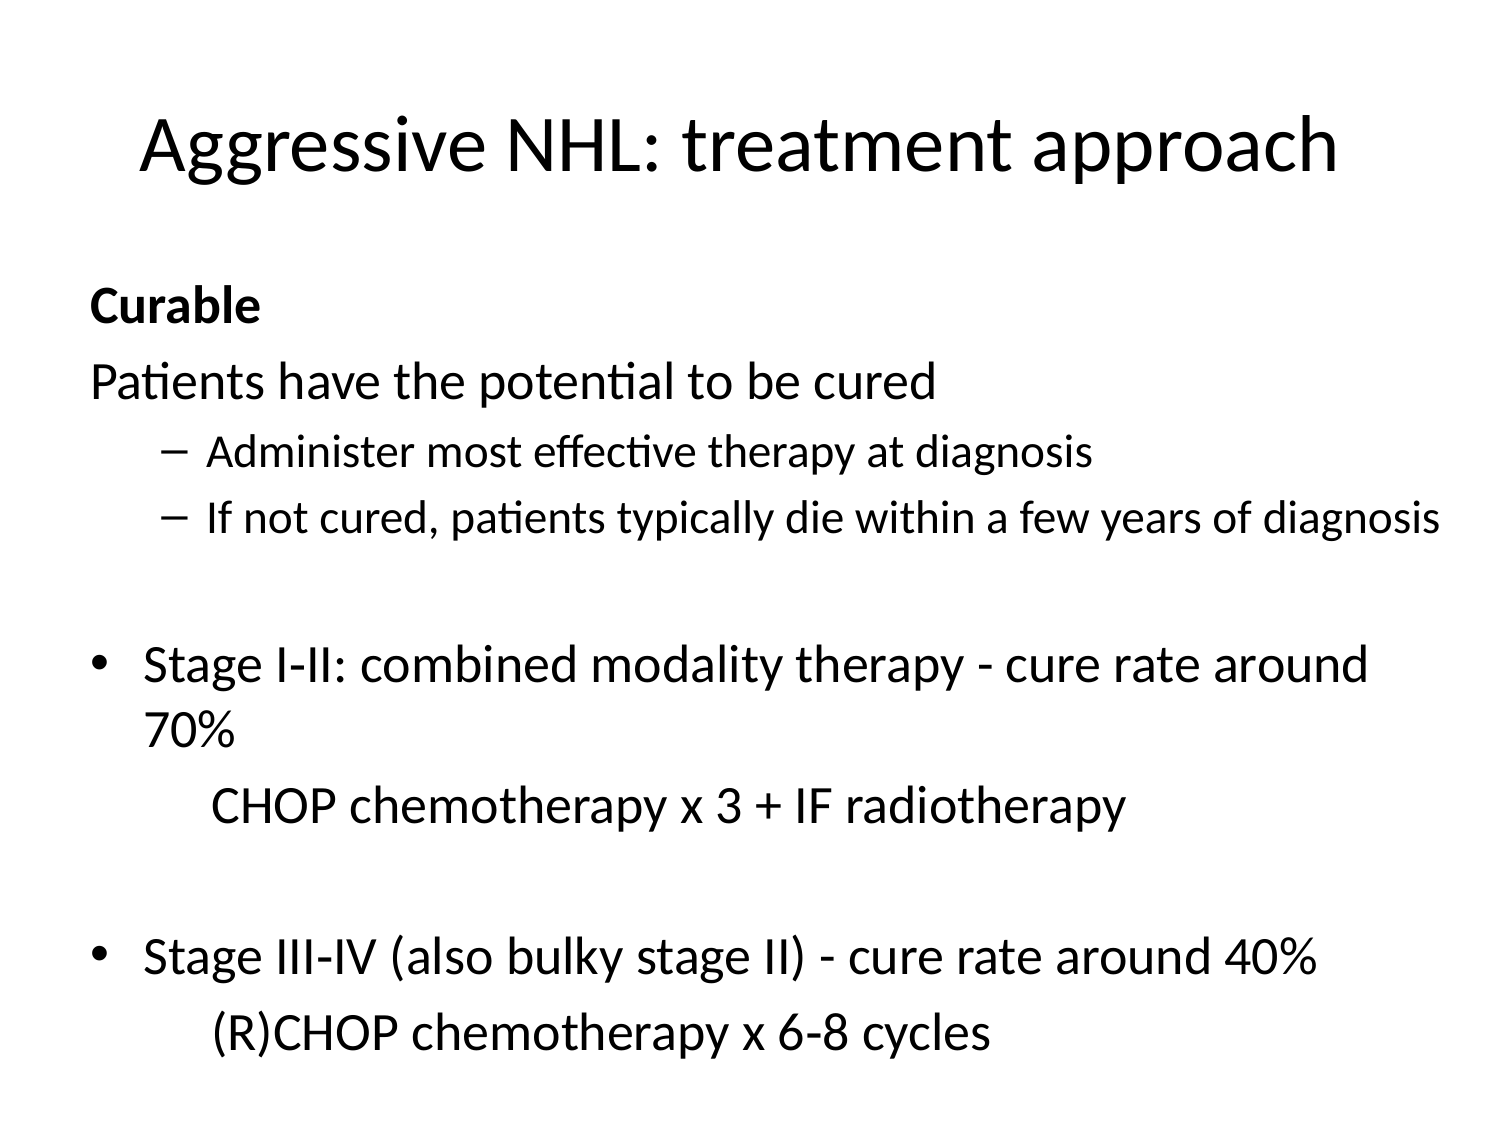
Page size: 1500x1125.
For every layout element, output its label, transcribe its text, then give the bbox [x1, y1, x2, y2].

list Curable Patients have the potential to be cured Administer most effective therapy at diagnosis If not cured, patients typically die within a few years of diagnosis Stage I‐II: combined modality therapy - cure rate around 70% CHOP chemotherapy x 3 + IF radiotherapy Stage III‐IV (also bulky stage II) - cure rate around 40% (R)CHOP chemotherapy x 6‐8 cycles [75, 262, 1463, 1075]
title Aggressive NHL: treatment approach [75, 45, 1425, 233]
